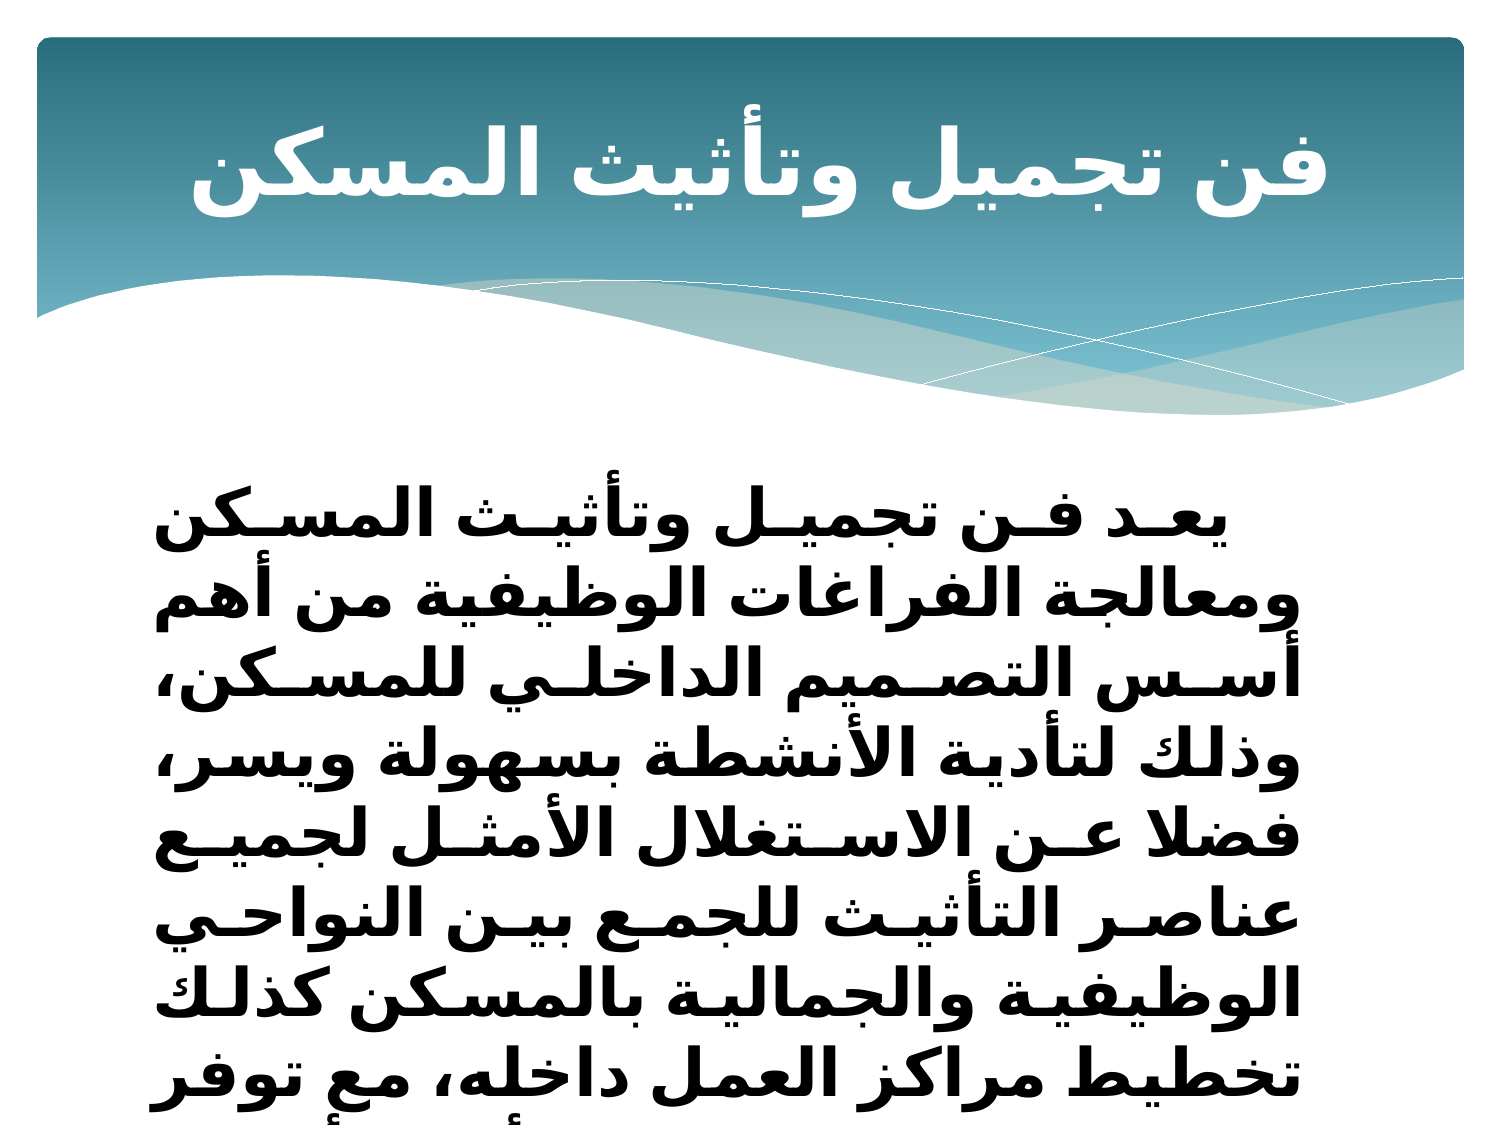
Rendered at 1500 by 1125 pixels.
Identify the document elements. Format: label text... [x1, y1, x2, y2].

list يعد فن تجميل وتأثيث المسكن ومعالجة الفراغات الوظيفية من أهم أسس التصميم الداخلي للمسكن، وذلك لتأدية الأنشطة بسهولة ويسر، فضلا عن الاستغلال الأمثل لجميع عناصر التأثيث للجمع بين النواحي الوظيفية والجمالية بالمسكن كذلك تخطيط مراكز العمل داخله، مع توفر المواصفات اللازمة لأداء الأعمال المختلفة، وسهولة الحركة ومزاولة الأنشطة والسلامة فيها. [137, 462, 1320, 1125]
title فن تجميل وتأثيث المسكن [75, 55, 1425, 261]
